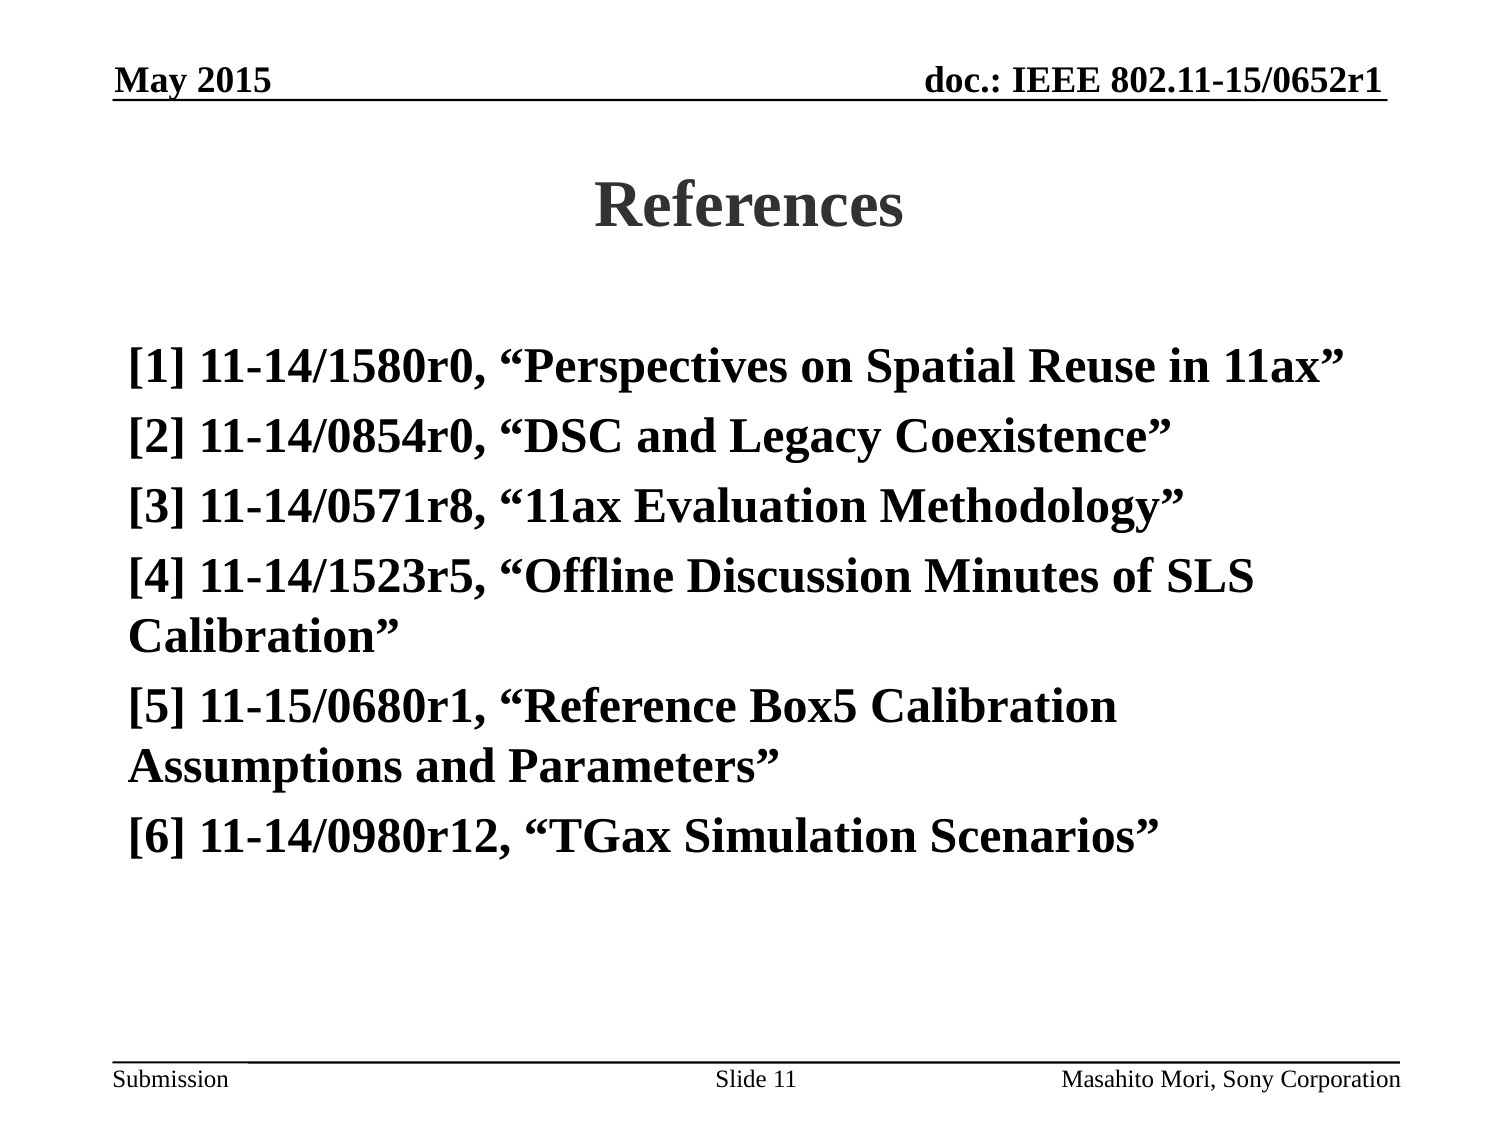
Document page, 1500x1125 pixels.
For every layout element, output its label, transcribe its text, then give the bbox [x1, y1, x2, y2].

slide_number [114, 54, 274, 101]
list [1] 11-14/1580r0, “Perspectives on Spatial Reuse in 11ax” [2] 11-14/0854r0, “DSC and Legacy Coexistence” [3] 11-14/0571r8, “11ax Evaluation Methodology” [4] 11-14/1523r5, “Offline Discussion Minutes of SLS Calibration” [5] 11-15/0680r1, “Reference Box5 Calibration Assumptions and Parameters” [6] 11-14/0980r12, “TGax Simulation Scenarios” [112, 324, 1388, 1001]
title References [112, 112, 1388, 288]
slide_number Slide 11 [712, 1061, 800, 1093]
footer Masahito Mori, Sony Corporation [1057, 1061, 1402, 1093]
